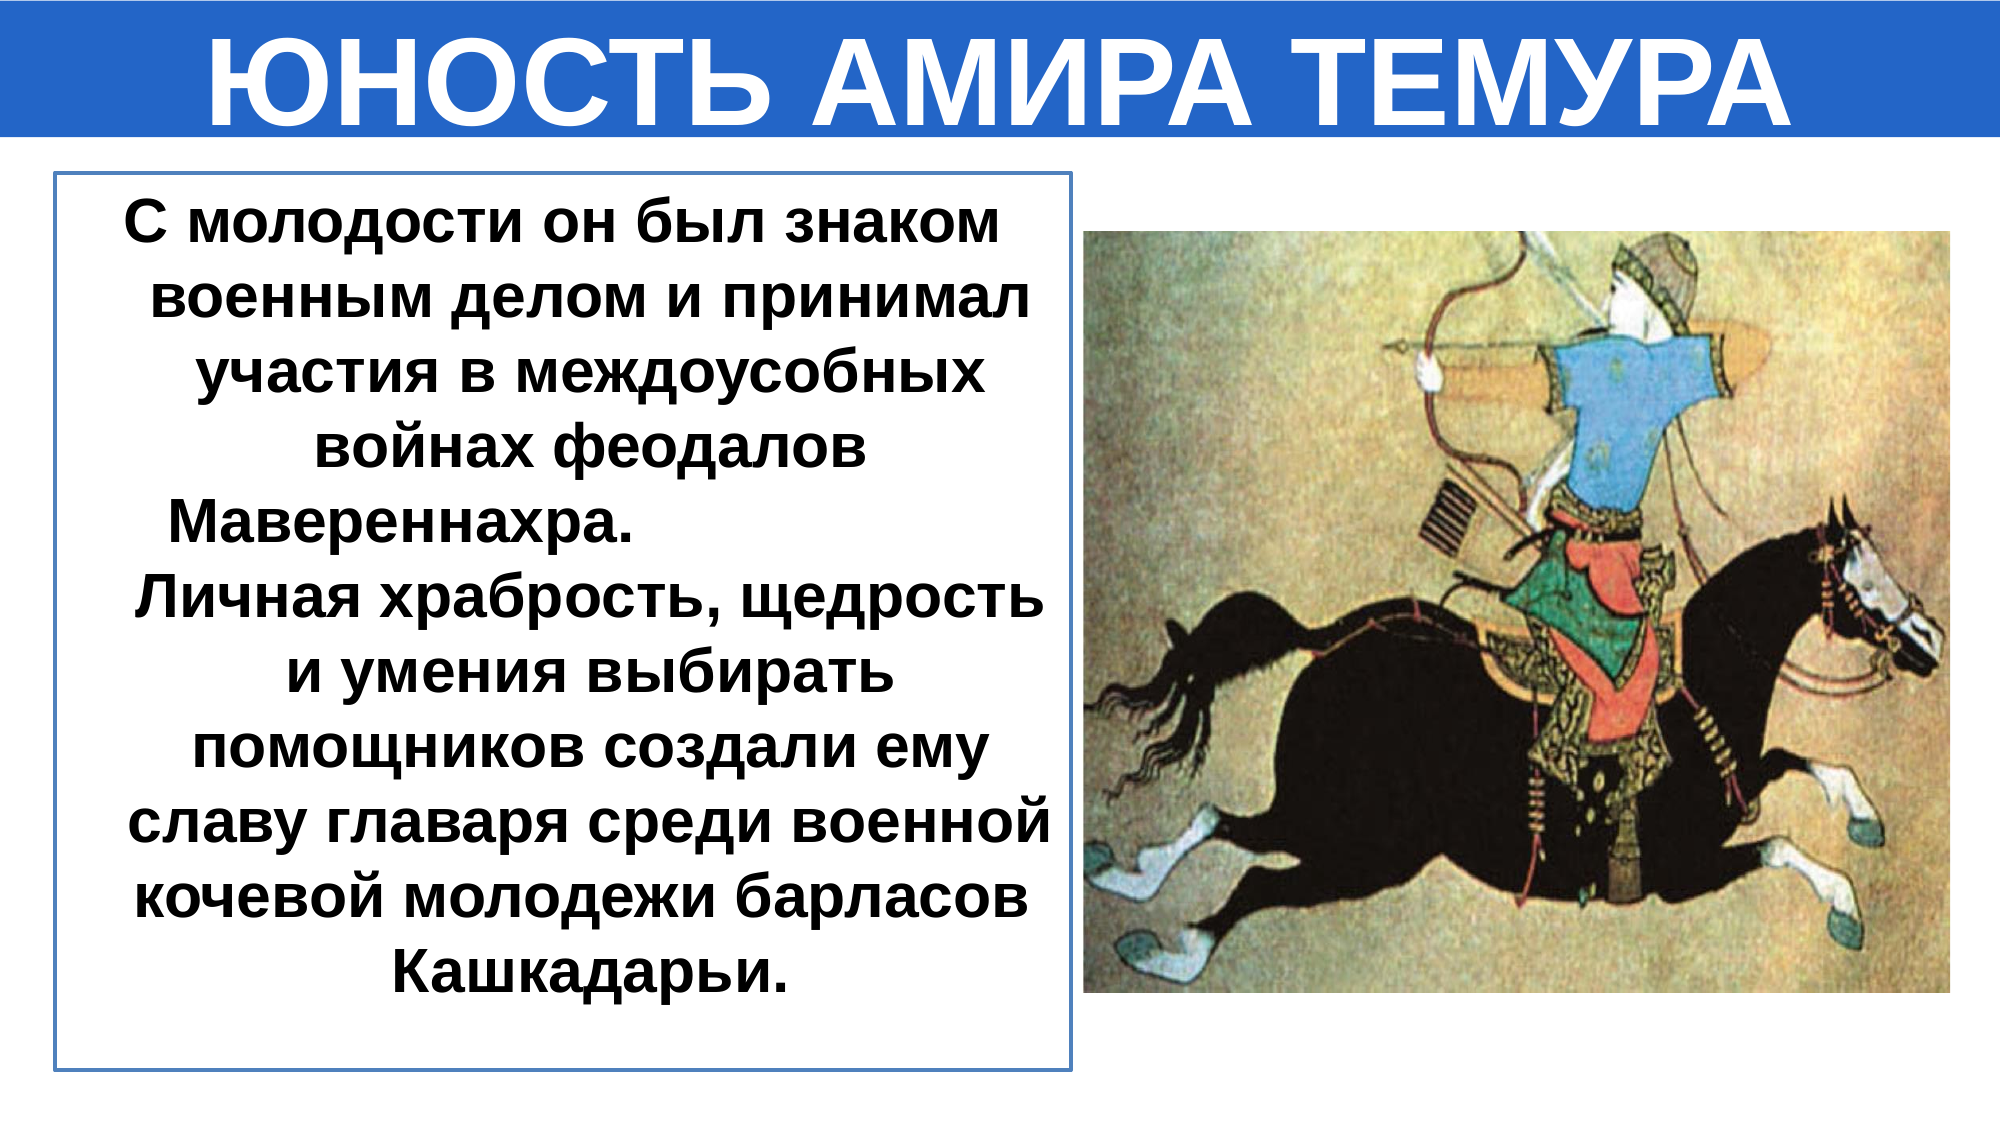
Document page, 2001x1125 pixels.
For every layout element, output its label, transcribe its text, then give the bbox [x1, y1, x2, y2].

text_box ЮНОСТЬ АМИРА ТЕМУРА [0, 0, 2000, 138]
picture [1082, 231, 1951, 993]
list С молодости он был знаком военным делом и принимал участия в междоусобных войнах феодалов Мавереннахра. Личная храбрость, щедрость и умения выбирать помощников создали ему славу главаря среди военной кочевой молодежи барласов Кашкадарьи. [53, 171, 1073, 1072]
